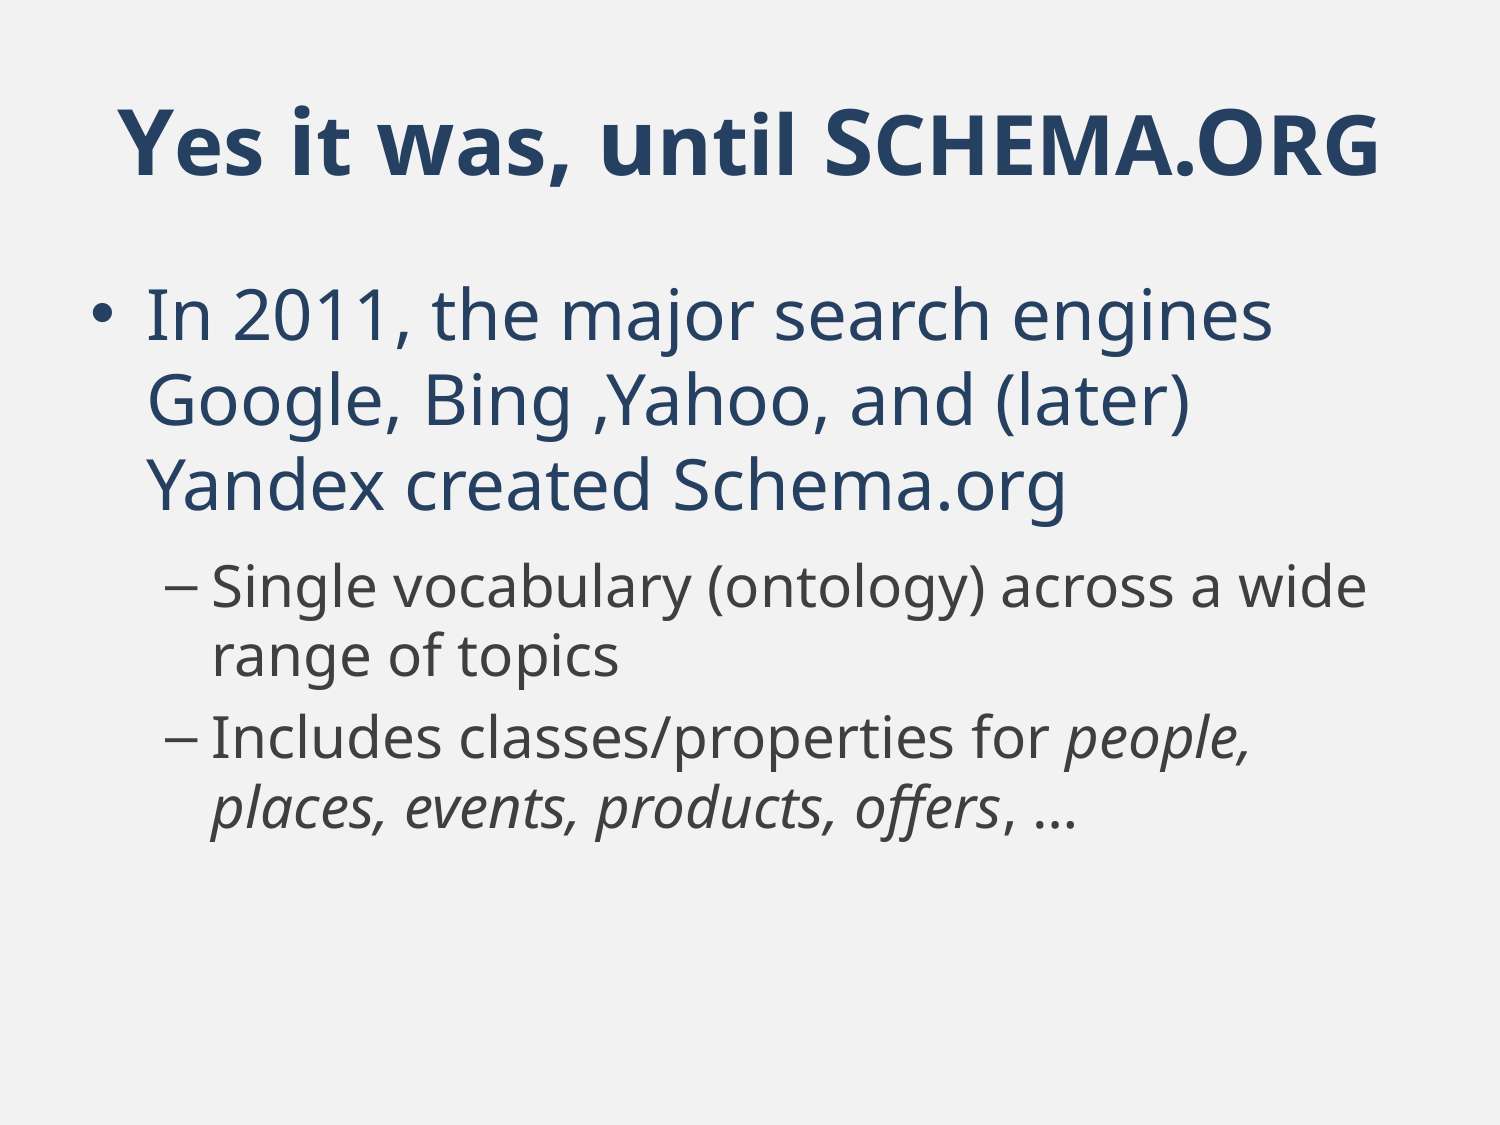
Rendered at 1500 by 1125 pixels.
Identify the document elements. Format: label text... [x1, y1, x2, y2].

list In 2011, the major search engines Google, Bing ,Yahoo, and (later) Yandex created Schema.org Single vocabulary (ontology) across a wide range of topics Includes classes/properties for people, places, events, products, offers, … [75, 262, 1425, 1005]
title Yes it was, until SCHEMA.ORG [75, 45, 1425, 233]
